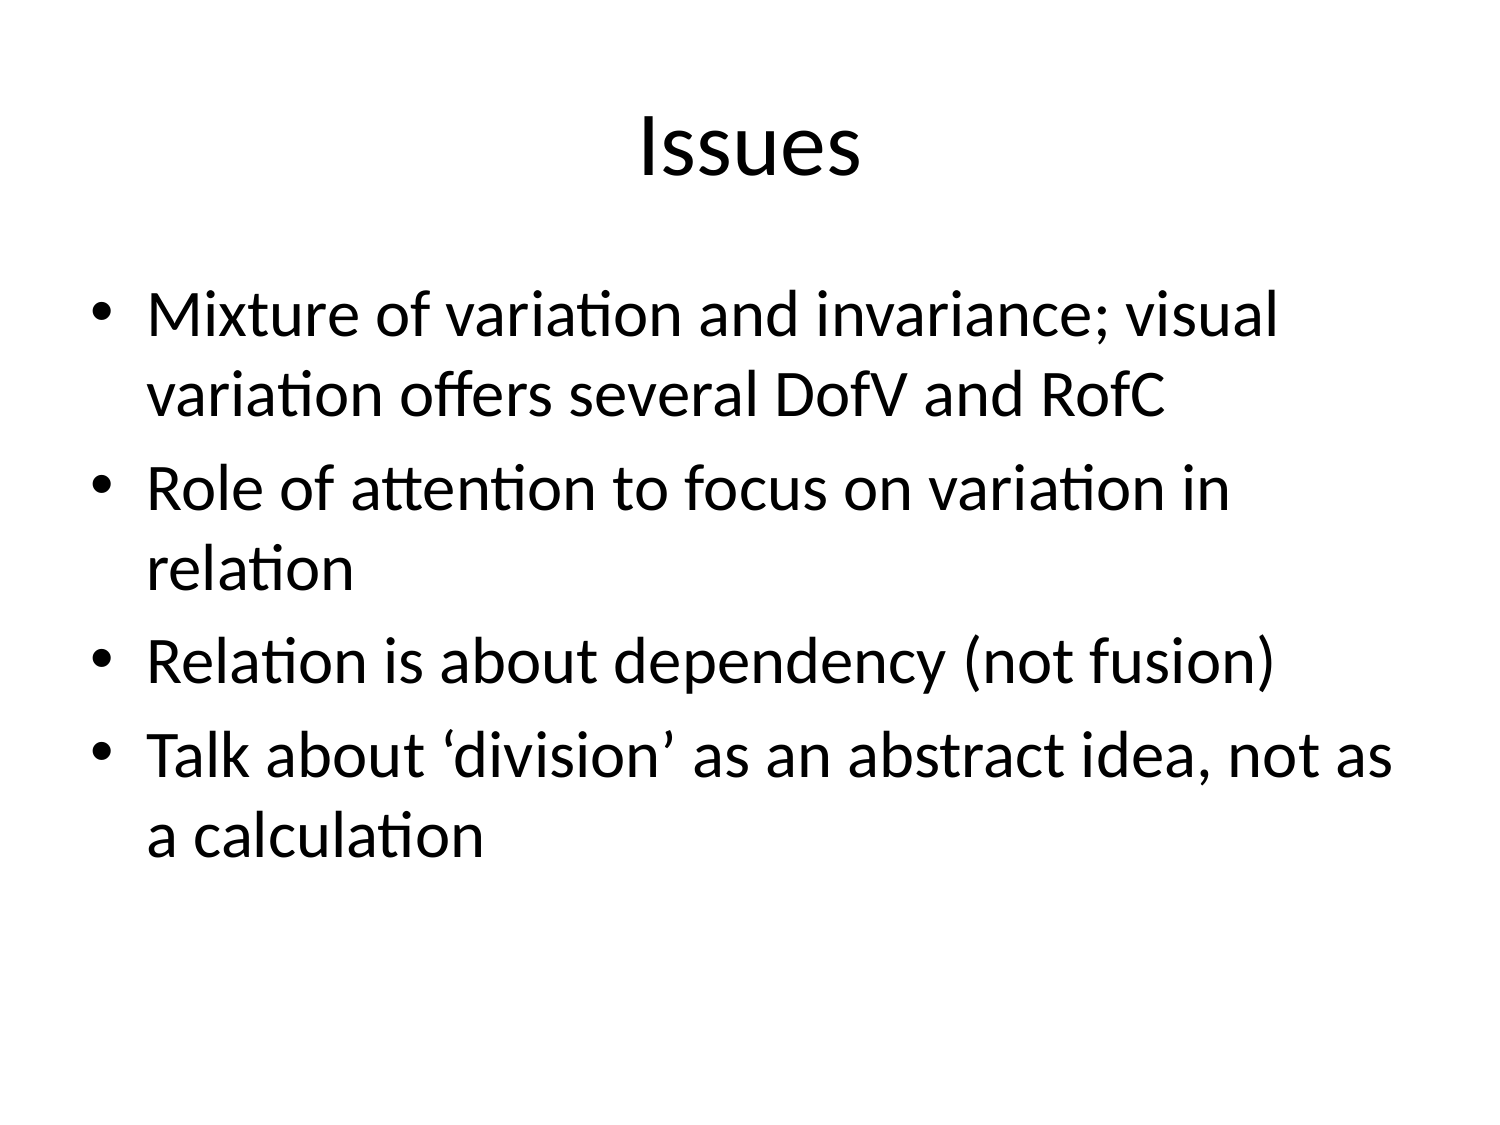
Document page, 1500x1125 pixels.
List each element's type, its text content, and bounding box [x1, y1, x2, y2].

title Issues [75, 45, 1425, 233]
list Mixture of variation and invariance; visual variation offers several DofV and RofC Role of attention to focus on variation in relation Relation is about dependency (not fusion) Talk about ‘division’ as an abstract idea, not as a calculation [75, 262, 1425, 1005]
